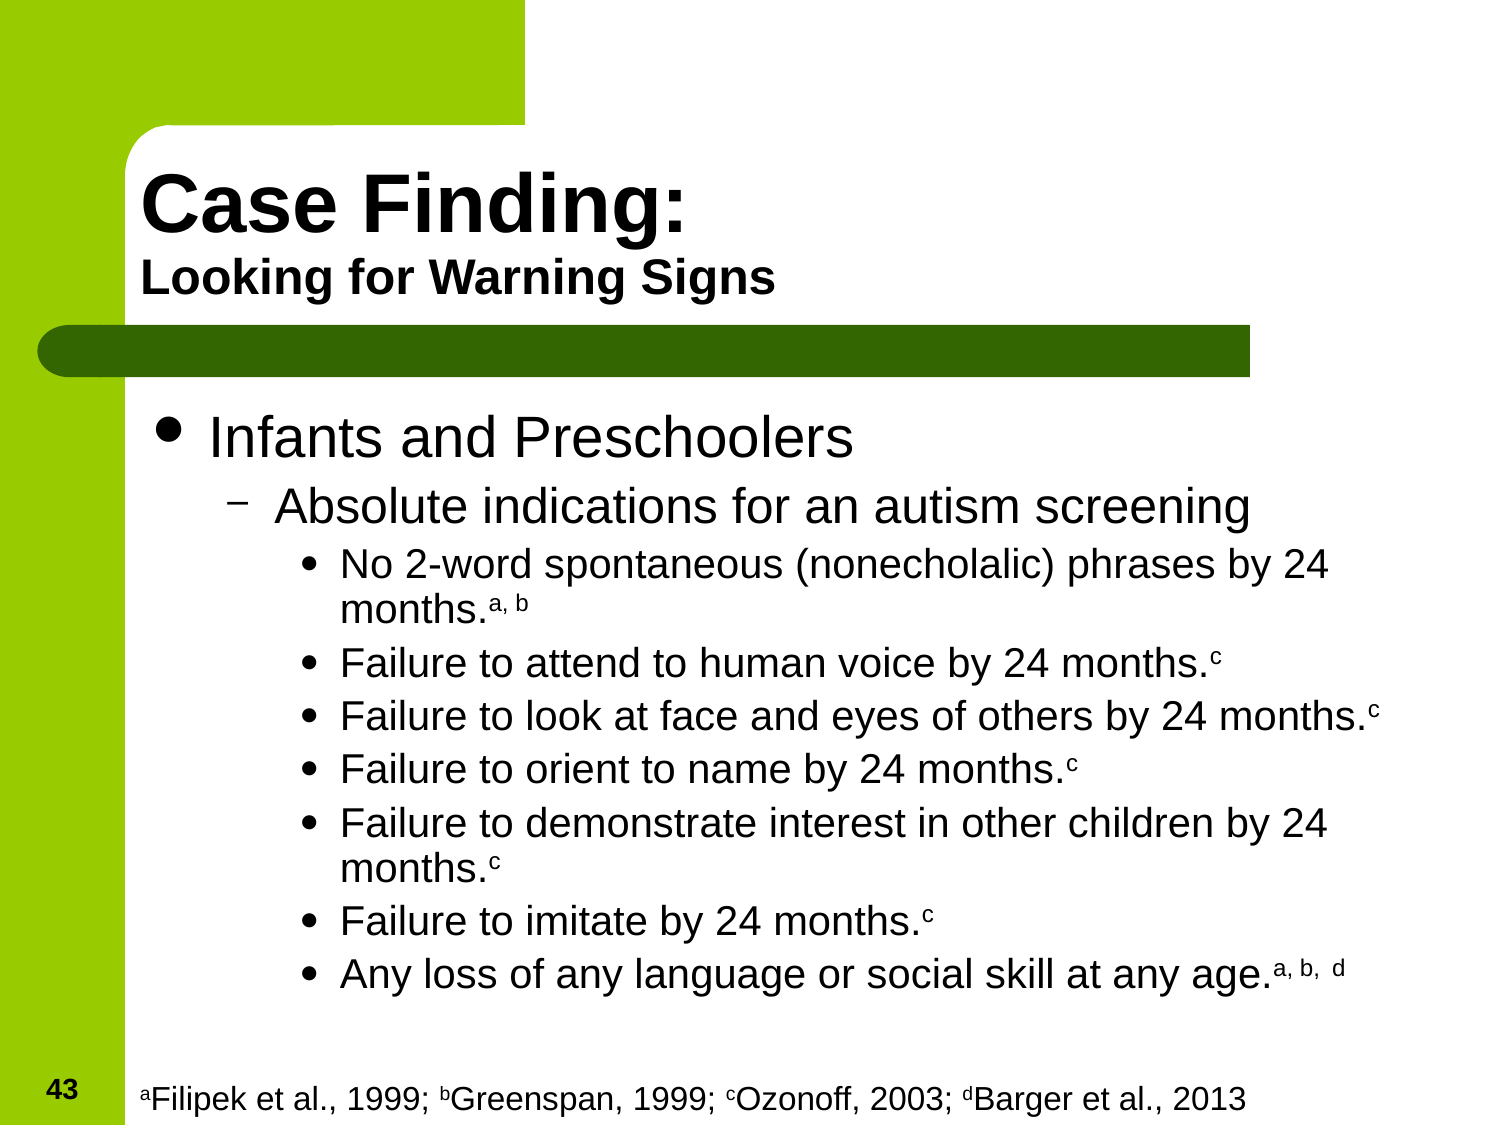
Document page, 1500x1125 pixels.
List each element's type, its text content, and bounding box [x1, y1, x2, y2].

list Infants and Preschoolers Absolute indications for an autism screening  No 2-word spontaneous (nonecholalic) phrases by 24 months.a, b  Failure to attend to human voice by 24 months.c  Failure to look at face and eyes of others by 24 months.c  Failure to orient to name by 24 months.c  Failure to demonstrate interest in other children by 24 months.c  Failure to imitate by 24 months.c  Any loss of any language or social skill at any age.a, b, d [137, 399, 1463, 1069]
text_box aFilipek et al., 1999; bGreenspan, 1999; cOzonoff, 2003; dBarger et al., 2013 [125, 1069, 1500, 1125]
title Case Finding: Looking for Warning Signs [124, 124, 1426, 313]
slide_number 43 [0, 1032, 126, 1113]
